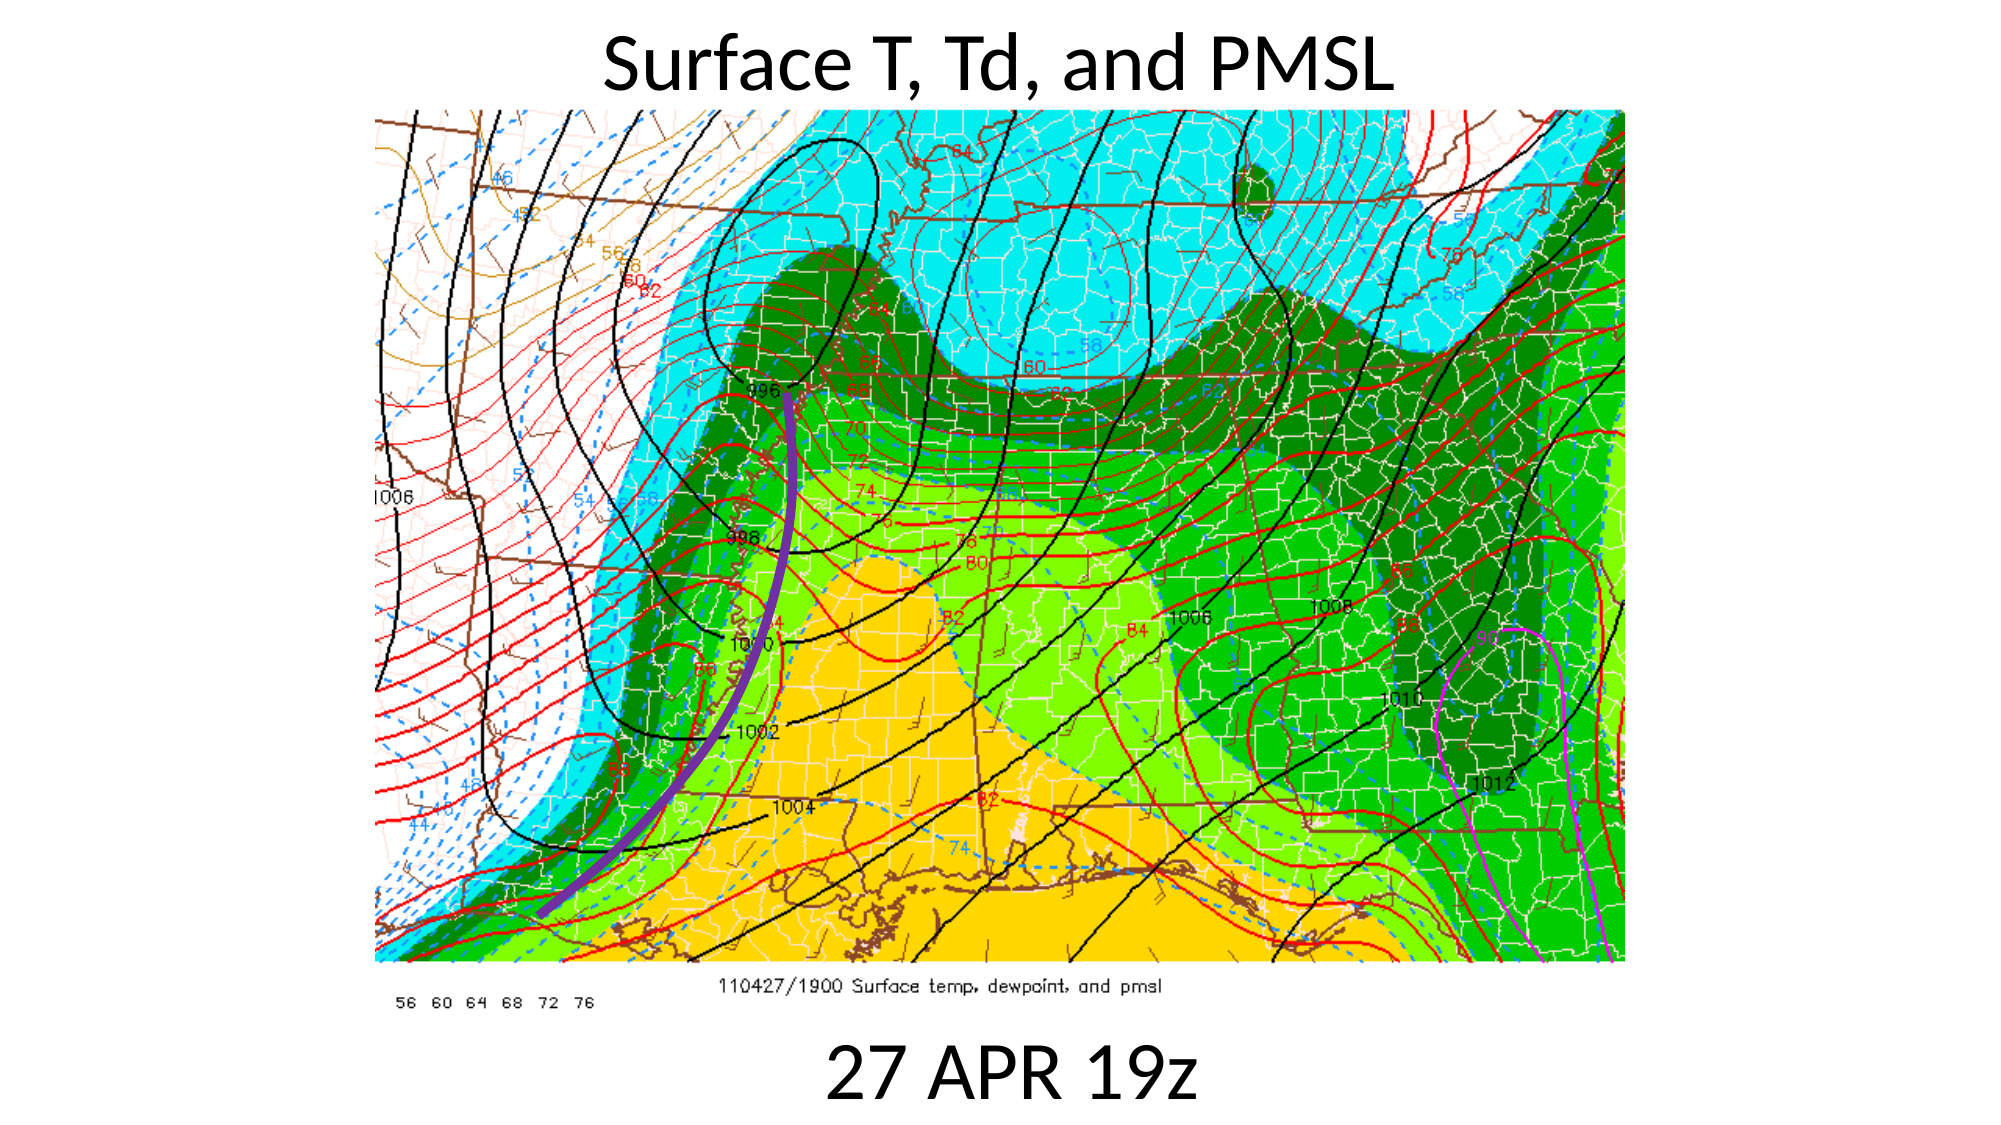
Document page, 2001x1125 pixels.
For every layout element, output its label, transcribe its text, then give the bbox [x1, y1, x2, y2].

text_box 27 APR 19z [337, 1008, 1688, 1124]
text_box Surface T, Td, and PMSL [249, 0, 1750, 115]
picture [374, 93, 1626, 1032]
